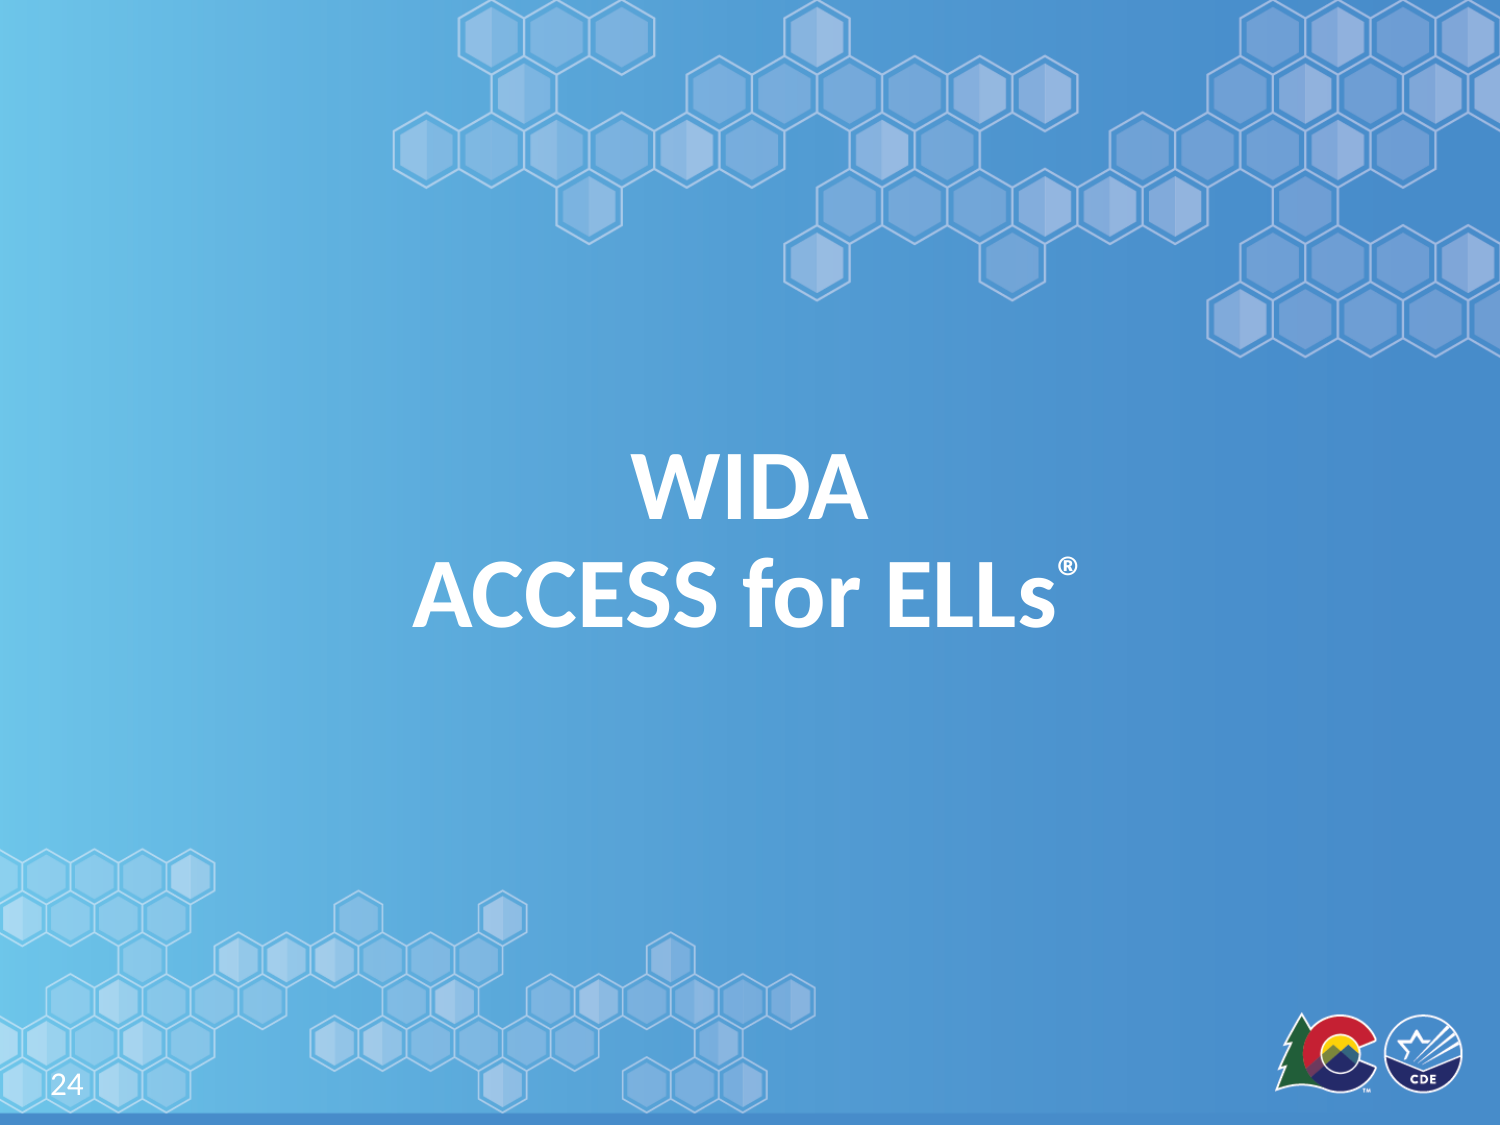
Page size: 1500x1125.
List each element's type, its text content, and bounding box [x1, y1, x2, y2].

title WIDA ACCESS for ELLs® [112, 425, 1388, 810]
picture [0, 0, 1500, 1125]
slide_number 24 [35, 1054, 373, 1115]
